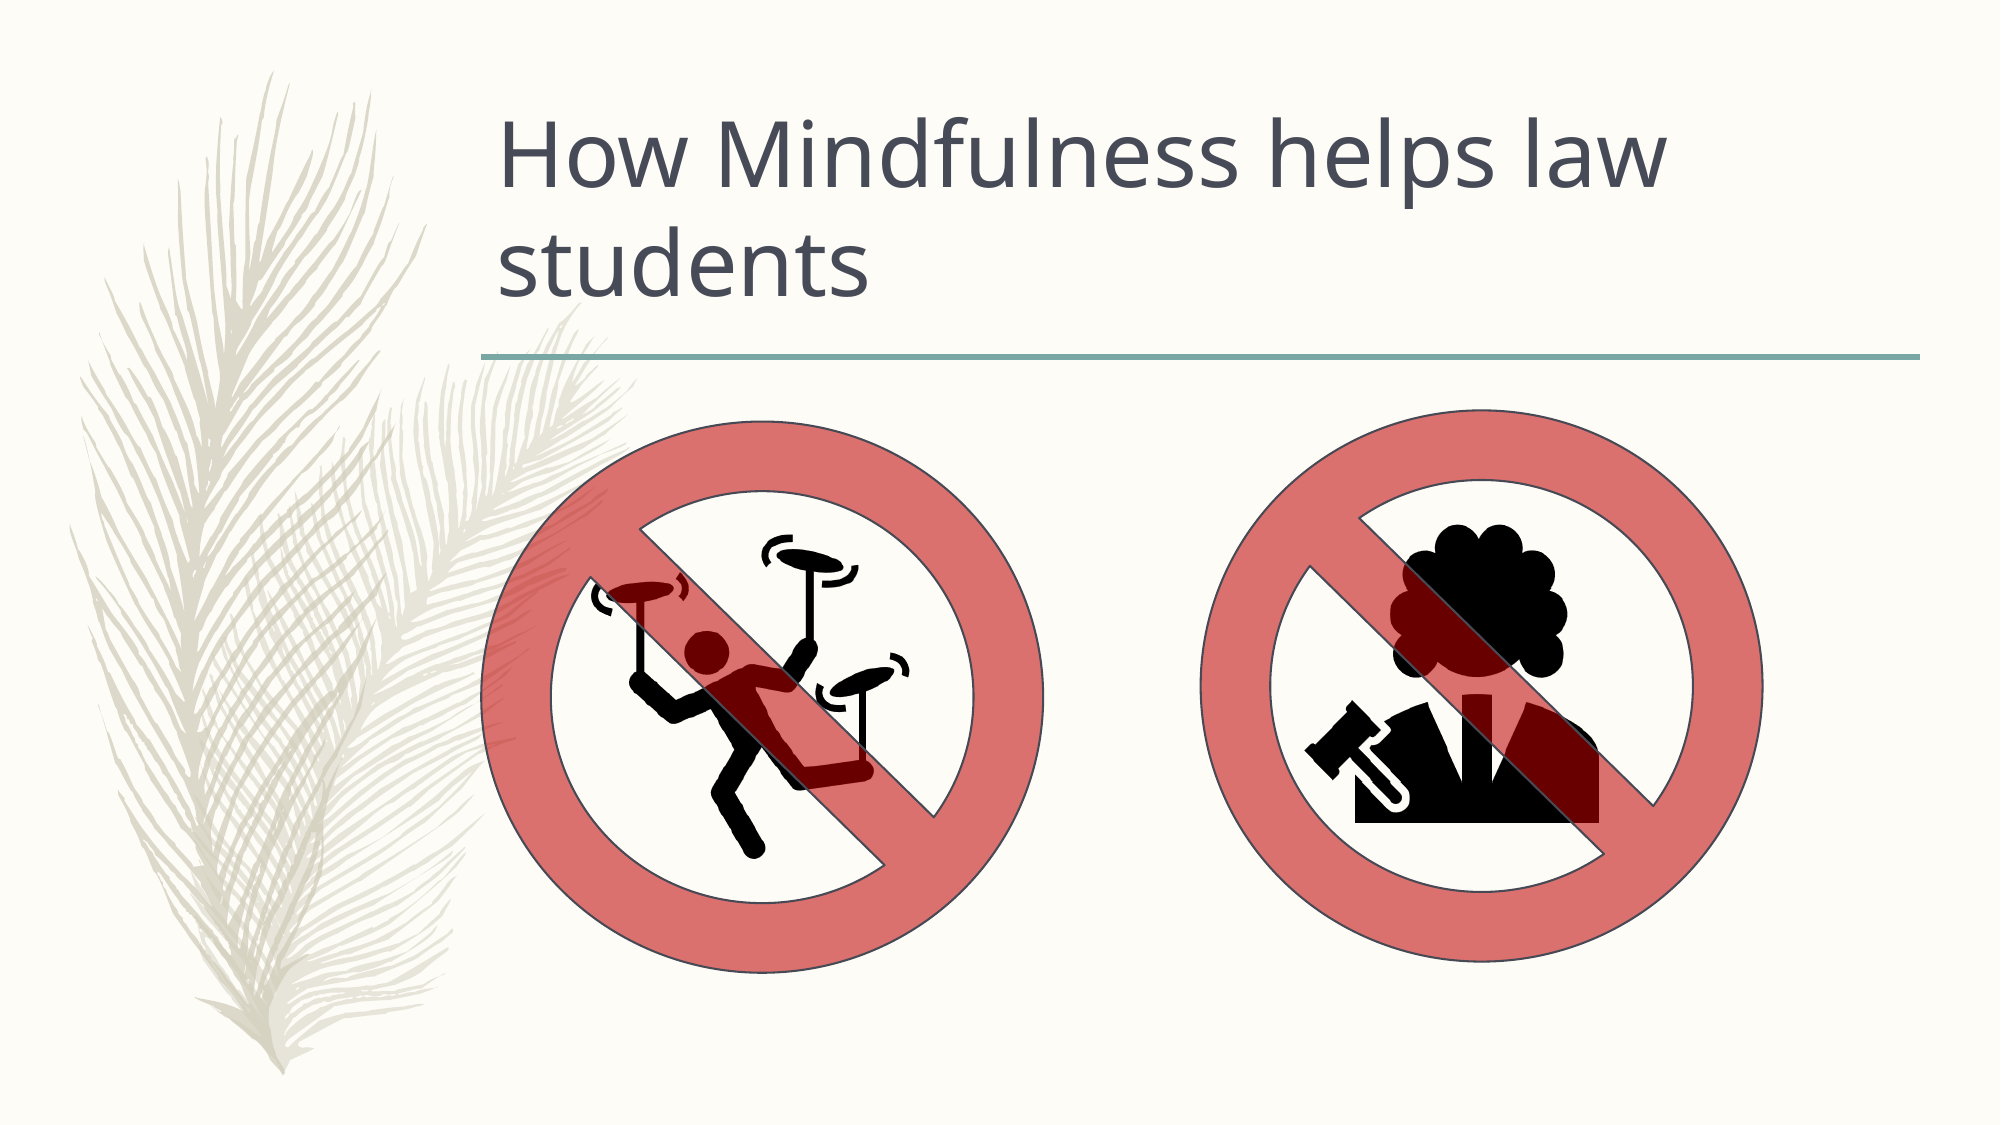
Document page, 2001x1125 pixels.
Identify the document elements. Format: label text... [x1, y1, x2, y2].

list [571, 521, 927, 877]
picture [1294, 491, 1659, 881]
text_box [480, 420, 1045, 974]
text_box [1199, 409, 1764, 963]
title How Mindfulness helps law students [481, 93, 1920, 350]
